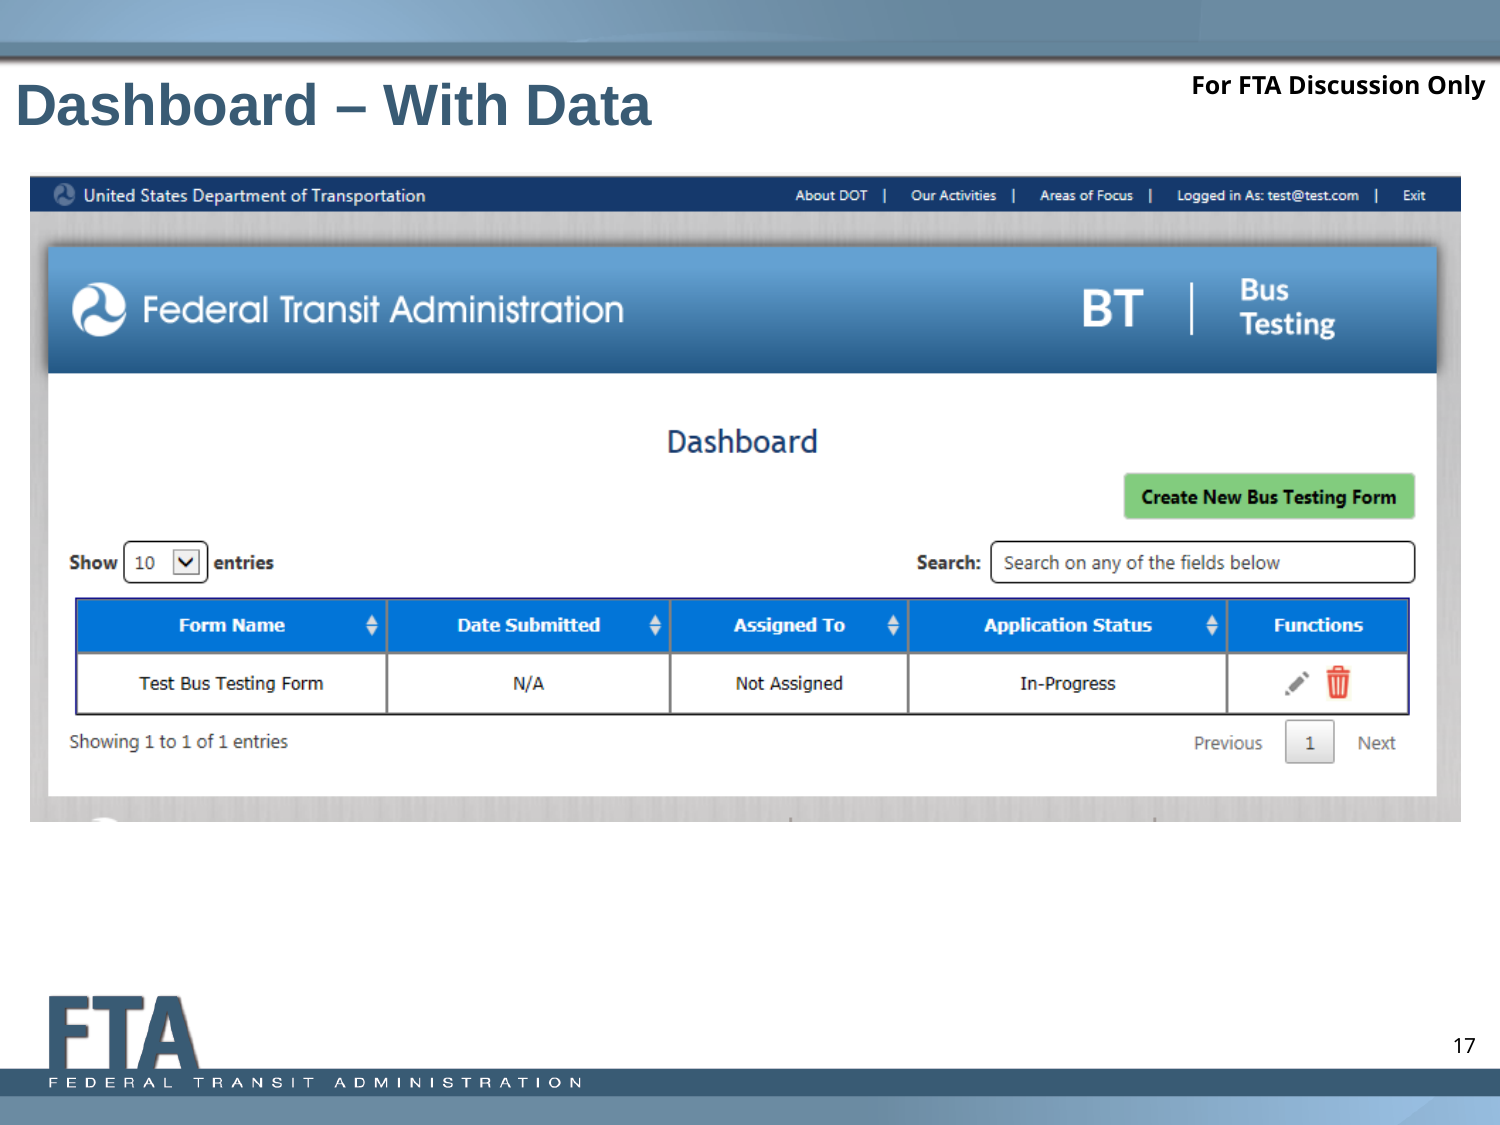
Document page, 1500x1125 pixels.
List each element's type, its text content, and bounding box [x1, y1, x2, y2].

title Dashboard – With Data [0, 67, 1226, 138]
picture [29, 172, 1462, 822]
picture [0, 0, 1500, 75]
picture [0, 992, 1500, 1125]
